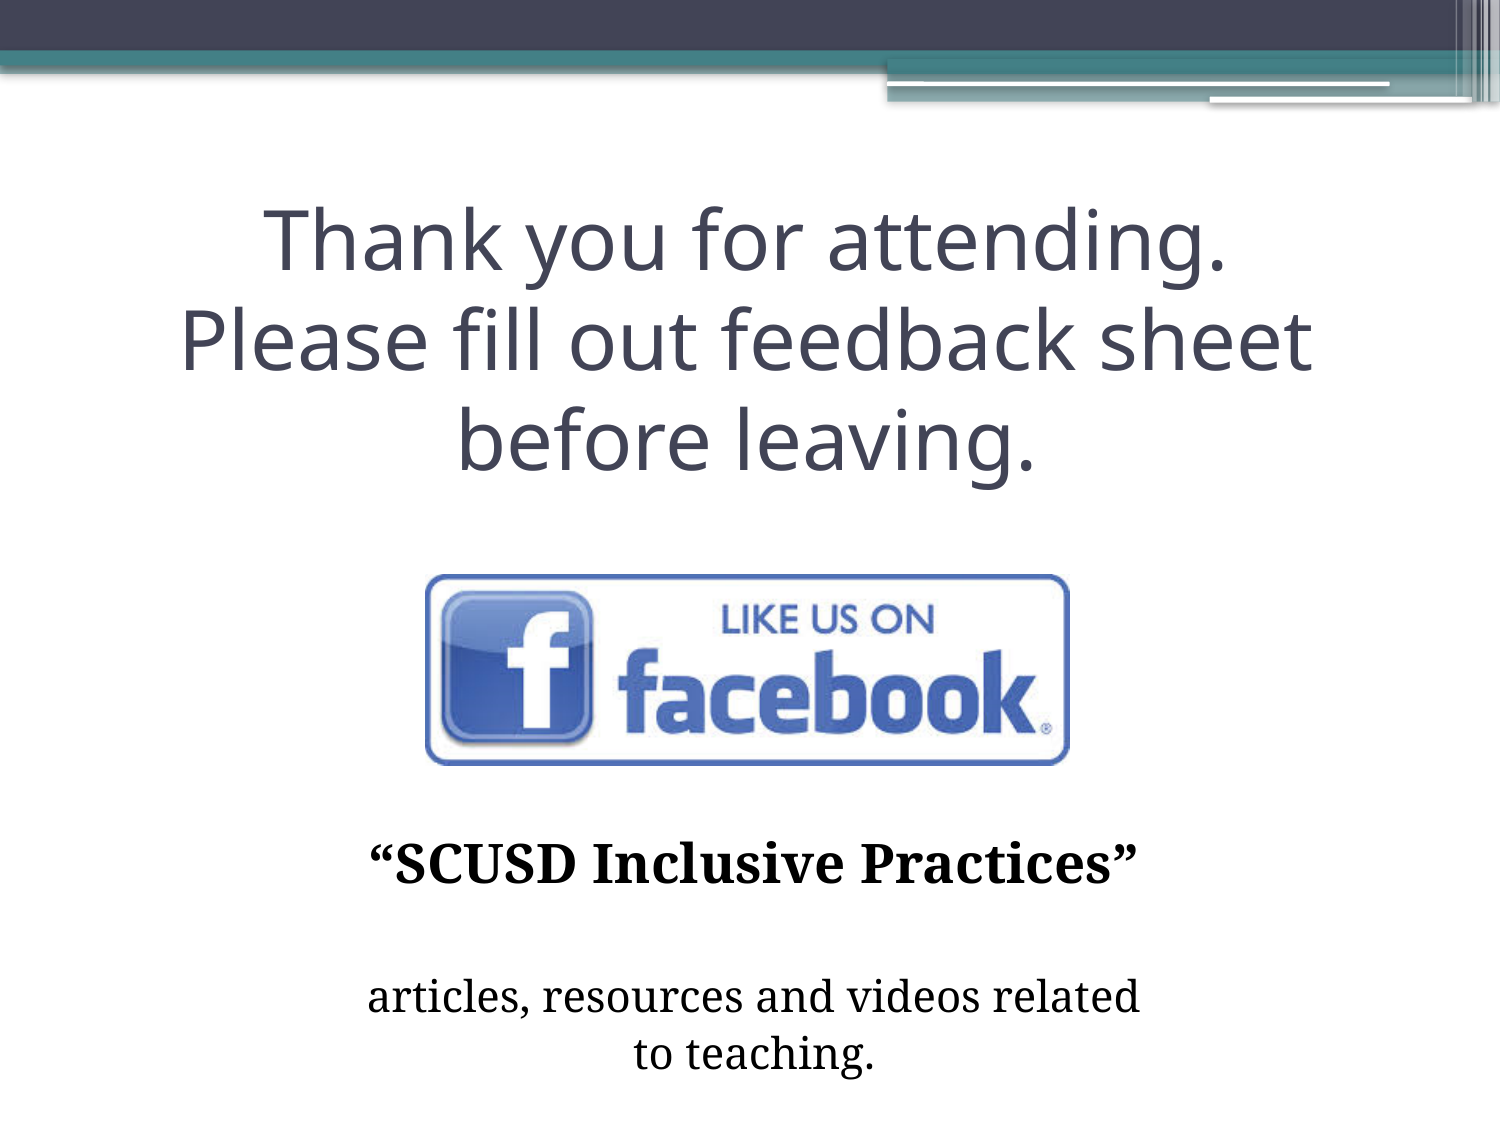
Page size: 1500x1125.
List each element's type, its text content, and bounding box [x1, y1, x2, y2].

picture [425, 574, 1070, 766]
title Thank you for attending. Please fill out feedback sheet before leaving. [71, 162, 1422, 513]
list “SCUSD Inclusive Practices” articles, resources and videos related to teaching. [221, 650, 1272, 1091]
